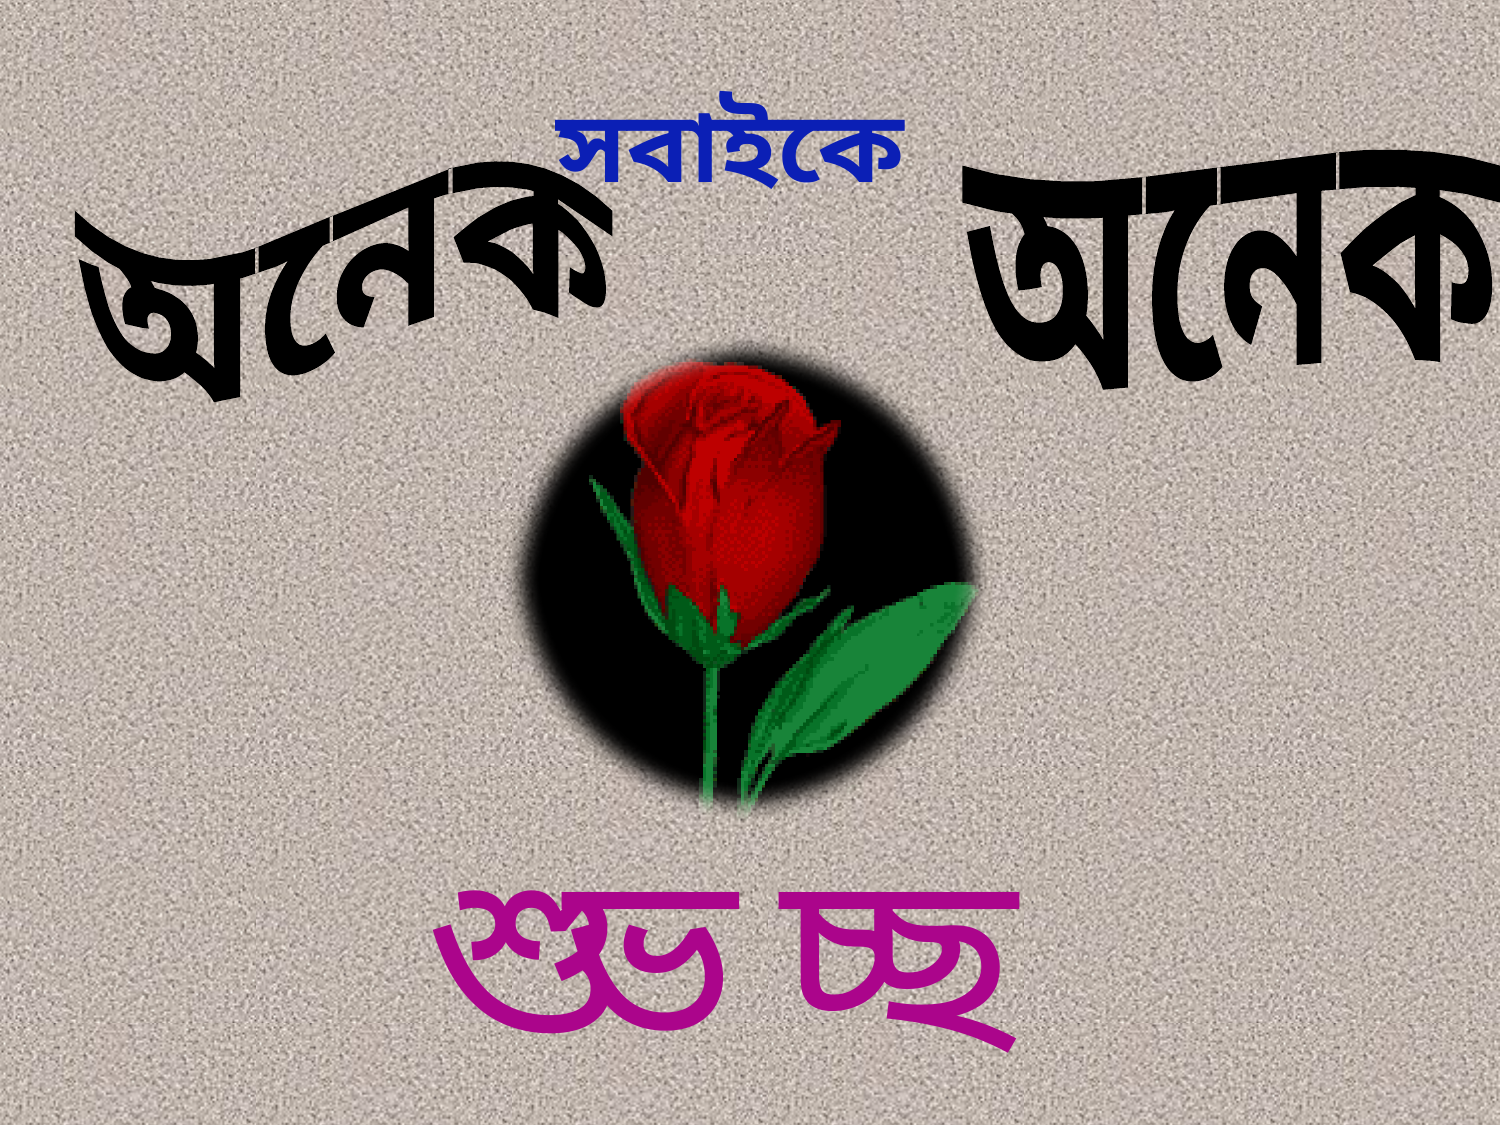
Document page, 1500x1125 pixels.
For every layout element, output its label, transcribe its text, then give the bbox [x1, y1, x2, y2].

text_box চ্ছা [825, 794, 1050, 1125]
text_box শু [387, 794, 549, 1125]
picture [499, 330, 995, 826]
text_box সবাইকে [512, 75, 975, 210]
text_box ভে [549, 833, 825, 1125]
